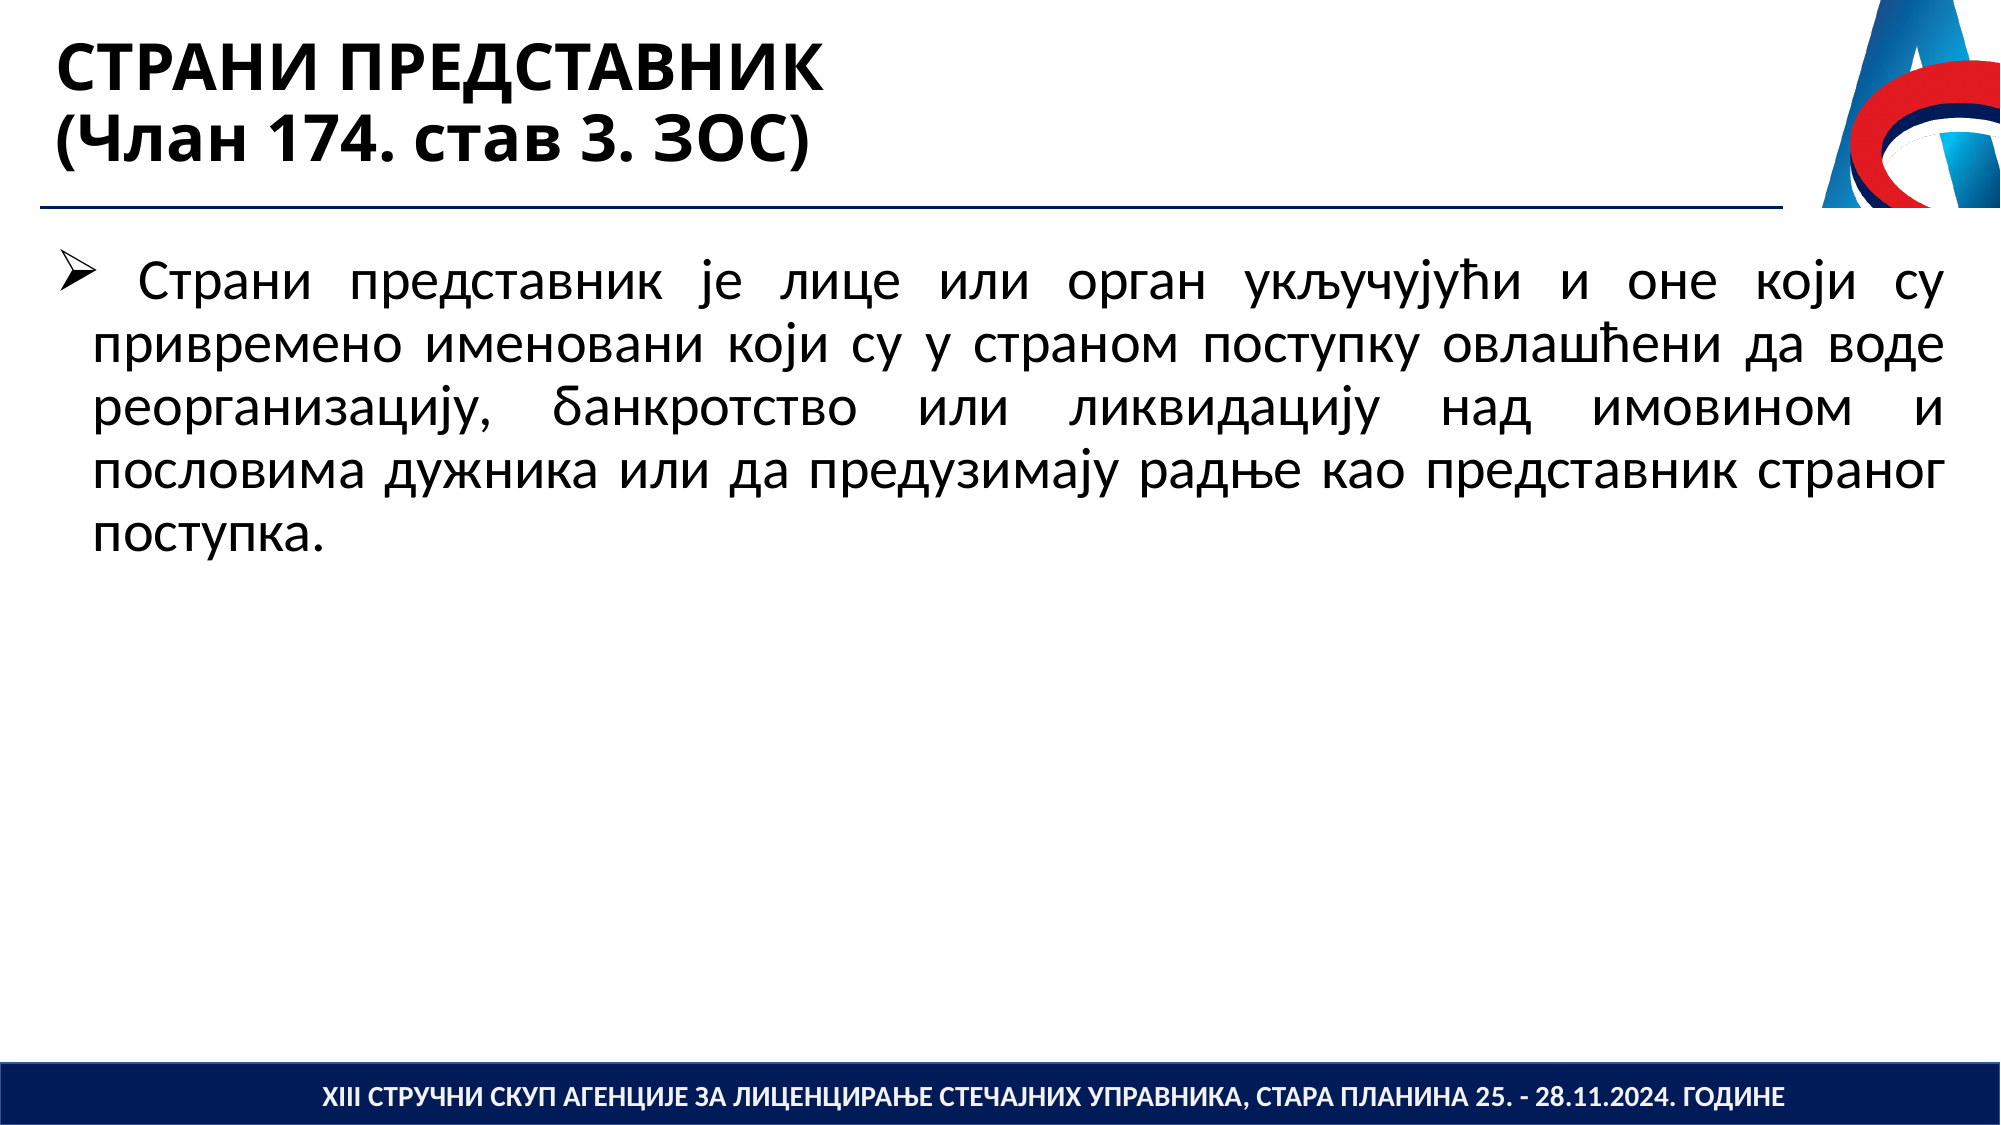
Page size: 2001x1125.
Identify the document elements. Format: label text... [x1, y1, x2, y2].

picture [1631, 0, 2000, 208]
list Страни представник је лице или орган укључујући и оне који су привремено именовани који су у страном поступку овлашћени да воде реорганизацију, банкротство или ликвидацију над имовином и пословима дужника или да предузимају радње као представник страног поступка. [40, 241, 1962, 1028]
text_box XIII СТРУЧНИ СКУП АГЕНЦИЈЕ ЗА ЛИЦЕНЦИРАЊЕ СТЕЧАЈНИХ УПРАВНИКА, СТАРА ПЛАНИНА 25. - 28.11.2024. ГОДИНЕ [307, 1070, 1801, 1120]
title СТРАНИ ПРЕДСТАВНИК (Члан 174. став 3. ЗОС) [40, 26, 1631, 184]
text_box [0, 1062, 2000, 1125]
